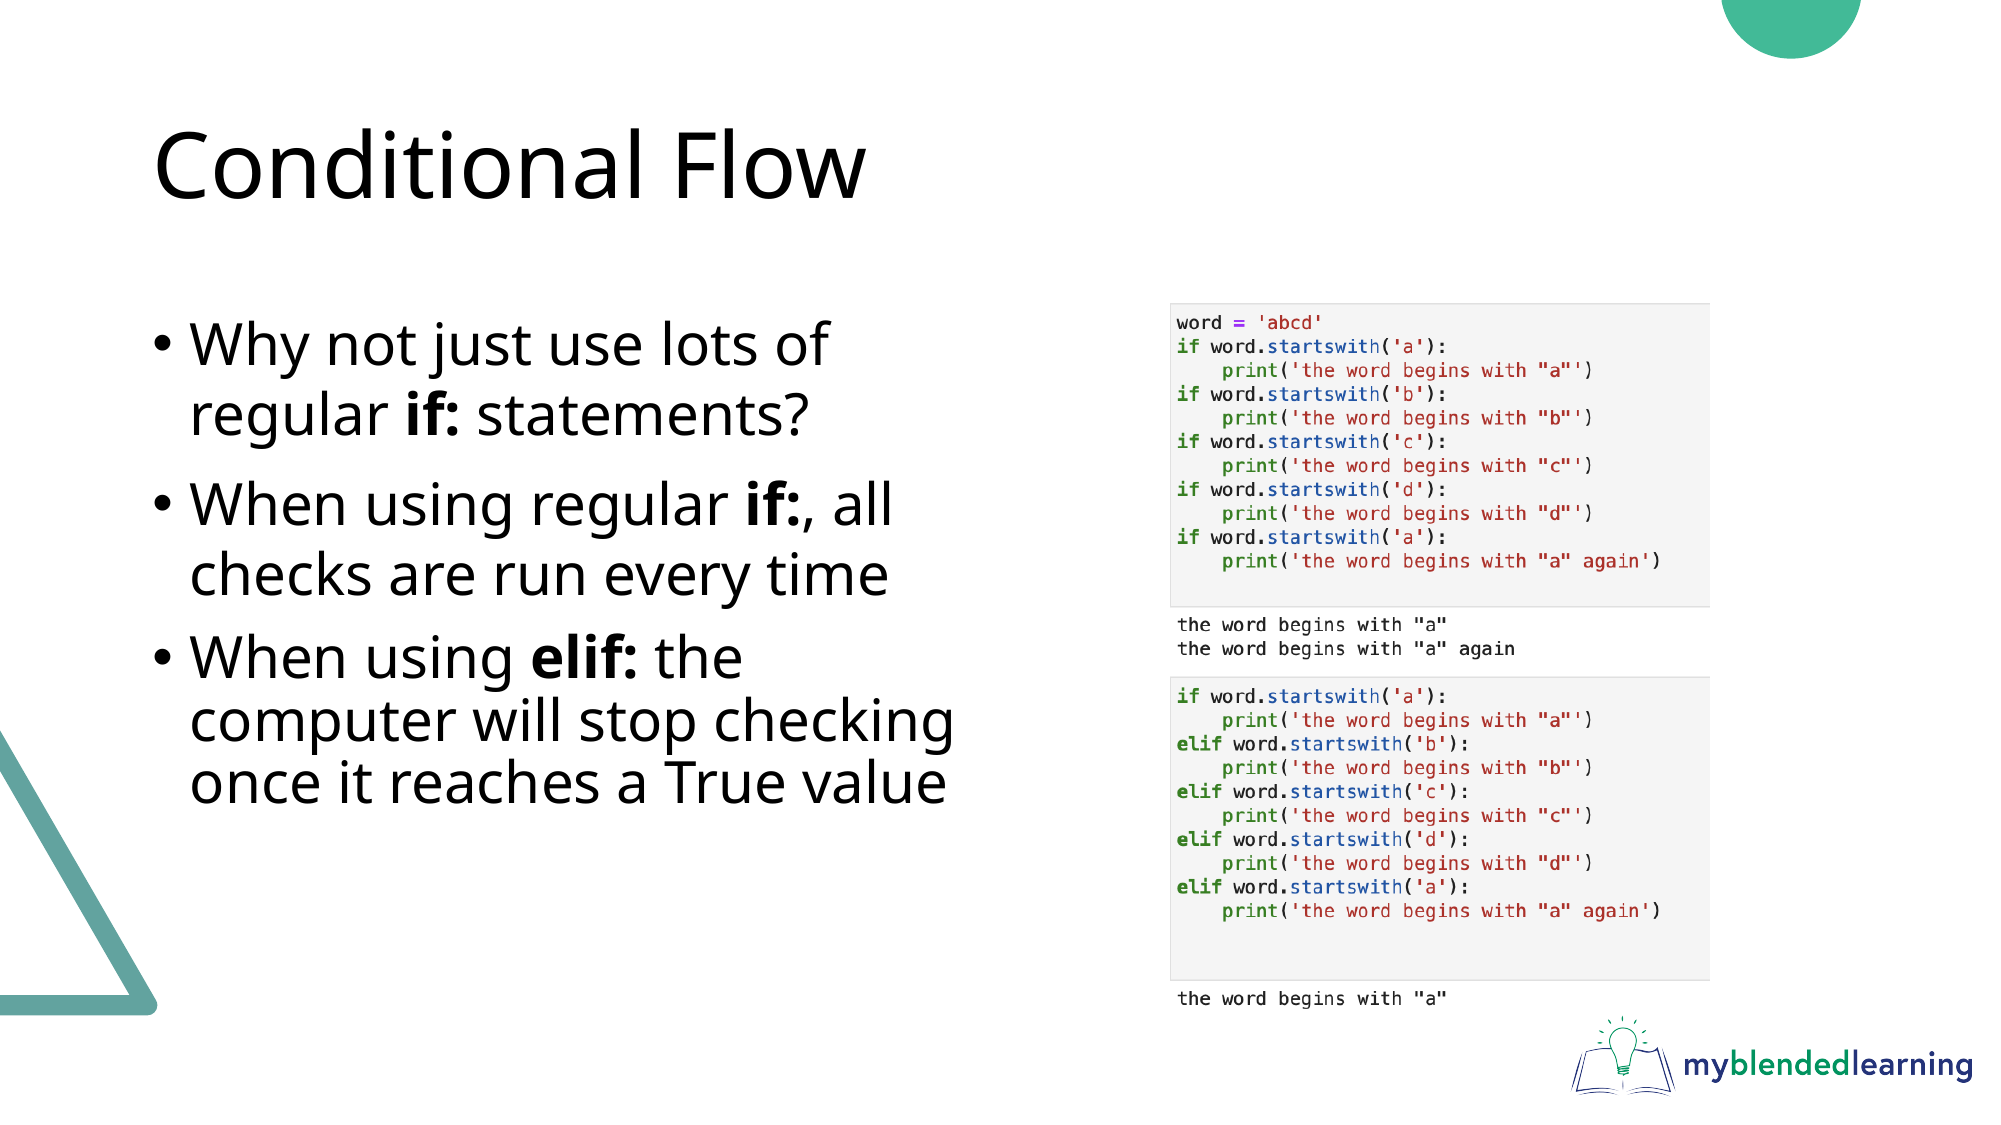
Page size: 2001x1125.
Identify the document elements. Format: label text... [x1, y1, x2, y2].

title Conditional Flow [137, 59, 1863, 278]
picture [1561, 1011, 1980, 1103]
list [1165, 299, 1710, 1014]
list Why not just use lots of regular if: statements? When using regular if:, all checks are run every time When using elif: the computer will stop checking once it reaches a True value [137, 299, 988, 1014]
